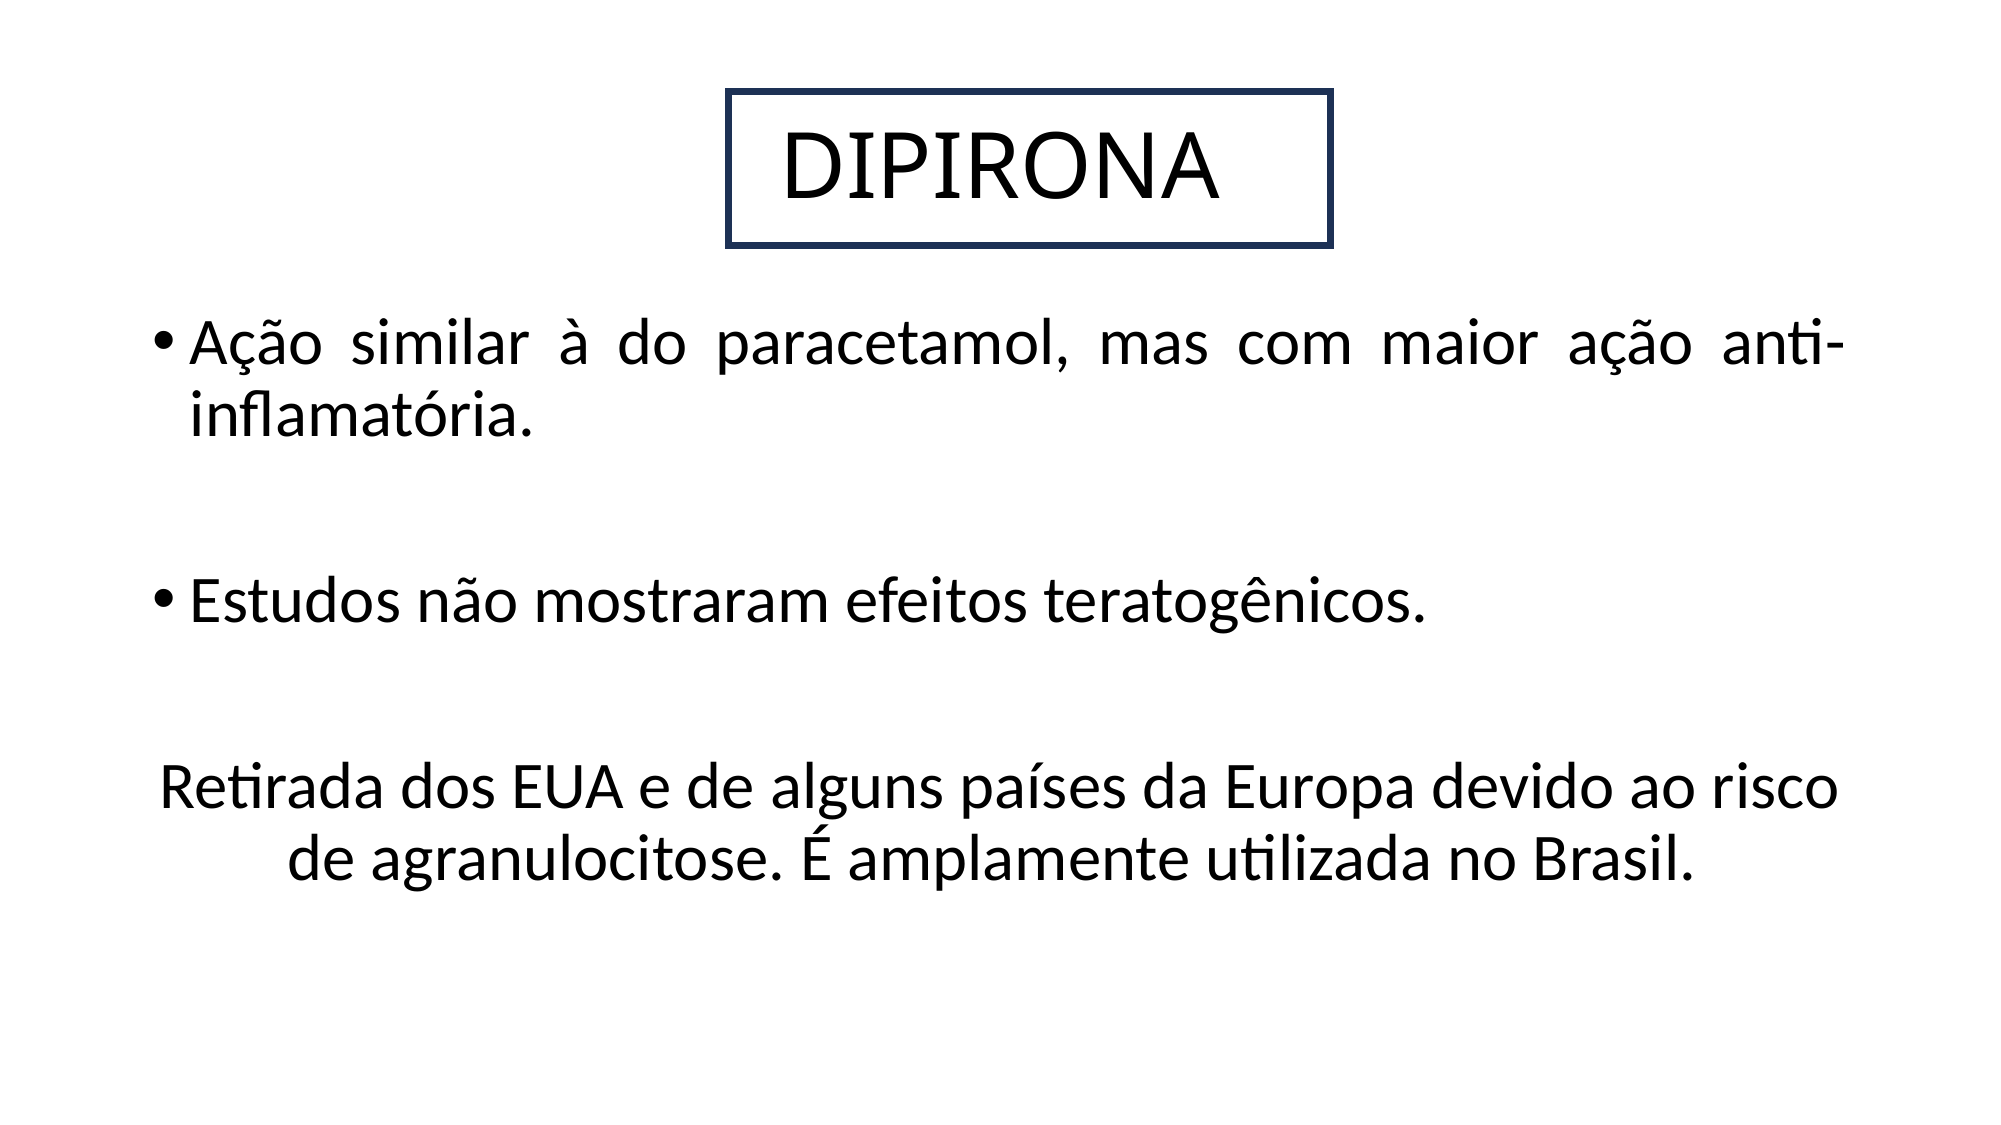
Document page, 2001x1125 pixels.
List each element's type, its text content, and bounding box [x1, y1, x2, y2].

title DIPIRONA [137, 59, 1863, 278]
text_box [727, 91, 1332, 247]
list Ação similar à do paracetamol, mas com maior ação anti-inflamatória. Estudos não mostraram efeitos teratogênicos. Retirada dos EUA e de alguns países da Europa devido ao risco de agranulocitose. É amplamente utilizada no Brasil. [137, 299, 1863, 1014]
